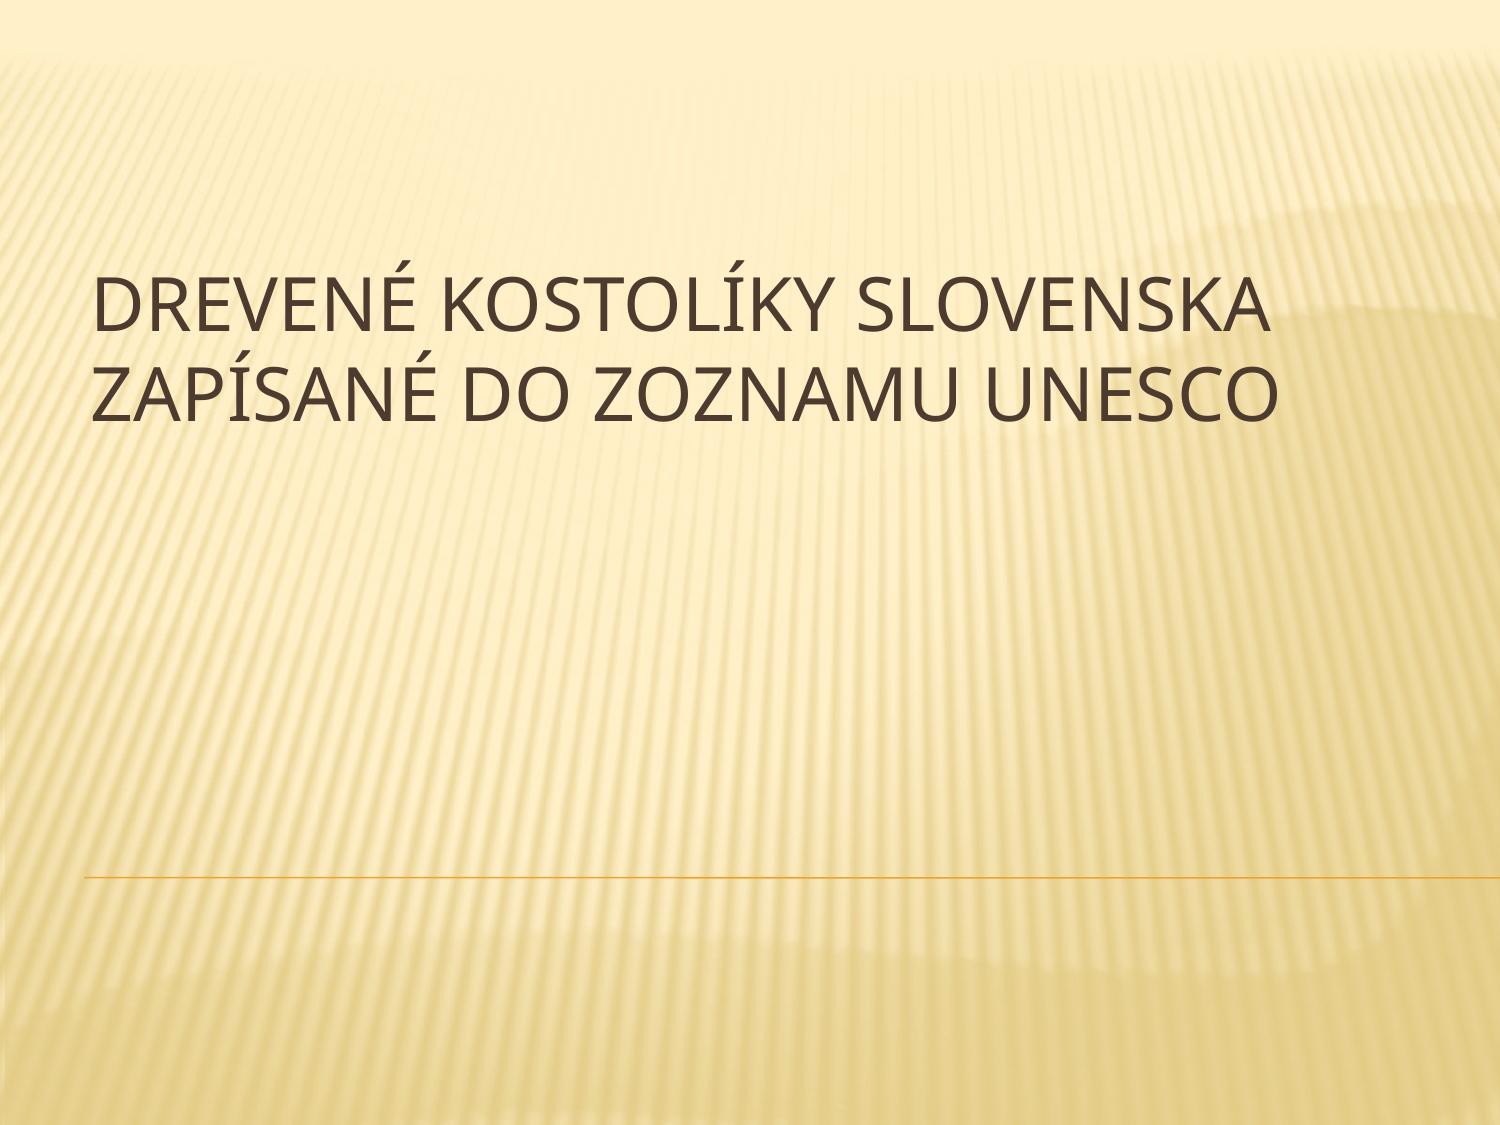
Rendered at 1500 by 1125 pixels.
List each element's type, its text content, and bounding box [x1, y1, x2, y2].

title Drevené kostolíky Slovenska zapísané do zoznamu UNESCO [75, 249, 1464, 450]
